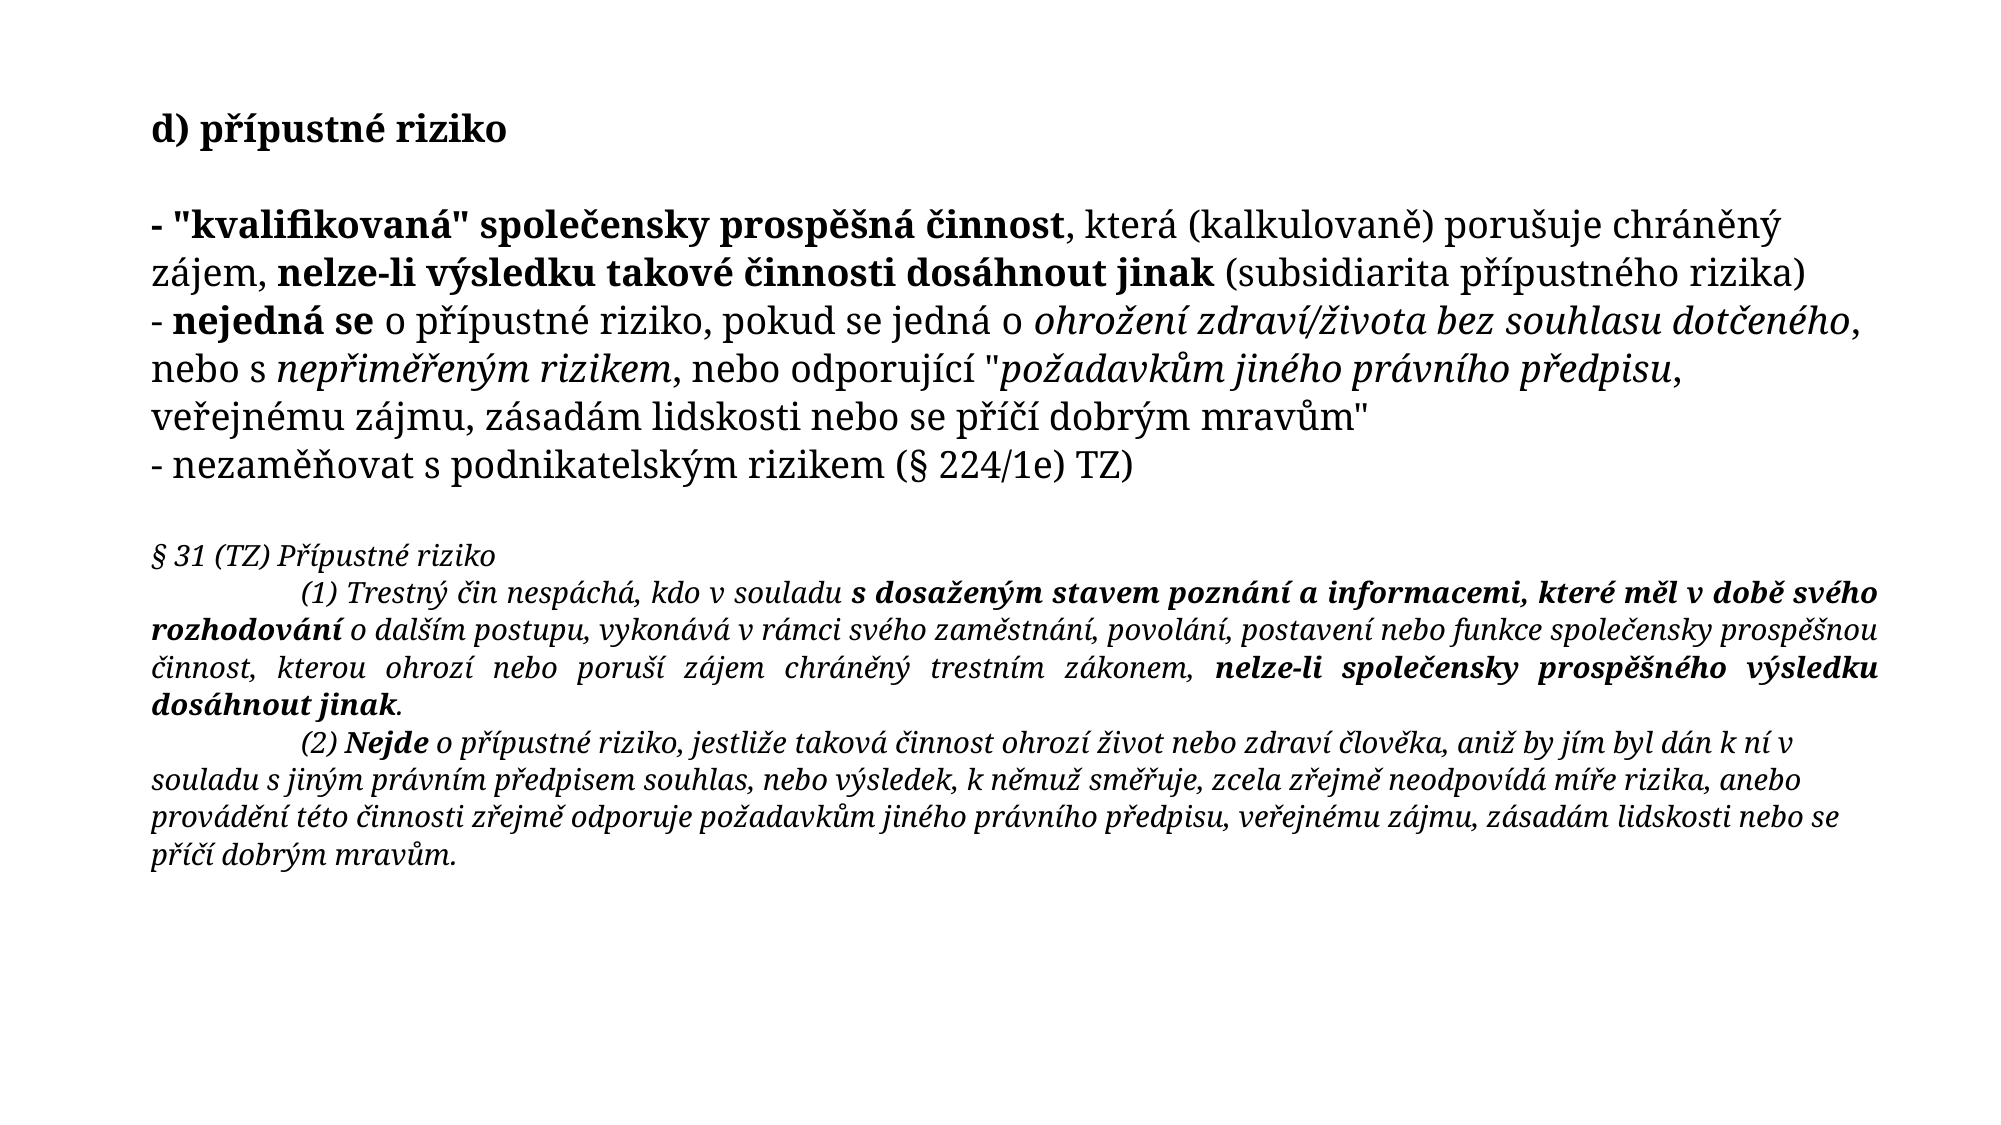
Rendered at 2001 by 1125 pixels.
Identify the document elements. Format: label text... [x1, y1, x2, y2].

text_box d) přípustné riziko - "kvalifikovaná" společensky prospěšná činnost, která (kalkulovaně) porušuje chráněný zájem, nelze-li výsledku takové činnosti dosáhnout jinak (subsidiarita přípustného rizika) - nejedná se o přípustné riziko, pokud se jedná o ohrožení zdraví/života bez souhlasu dotčeného, nebo s nepřiměřeným rizikem, nebo odporující "požadavkům jiného právního předpisu, veřejnému zájmu, zásadám lidskosti nebo se příčí dobrým mravům" - nezaměňovat s podnikatelským rizikem (§ 224/1e) TZ) § 31 (TZ) Přípustné riziko (1) Trestný čin nespáchá, kdo v souladu s dosaženým stavem poznání a informacemi, které měl v době svého rozhodování o dalším postupu, vykonává v rámci svého zaměstnání, povolání, postavení nebo funkce společensky prospěšnou činnost, kterou ohrozí nebo poruší zájem chráněný trestním zákonem, nelze-li společensky prospěšného výsledku dosáhnout jinak. (2) Nejde o přípustné riziko, jestliže taková činnost ohrozí život nebo zdraví člověka, aniž by jím byl dán k ní v souladu s jiným právním předpisem souhlas, nebo výsledek, k němuž směřuje, zcela zřejmě neodpovídá míře rizika, anebo provádění této činnosti zřejmě odporuje požadavkům jiného právního předpisu, veřejnému zájmu, zásadám lidskosti nebo se příčí dobrým mravům. [136, 94, 1894, 879]
